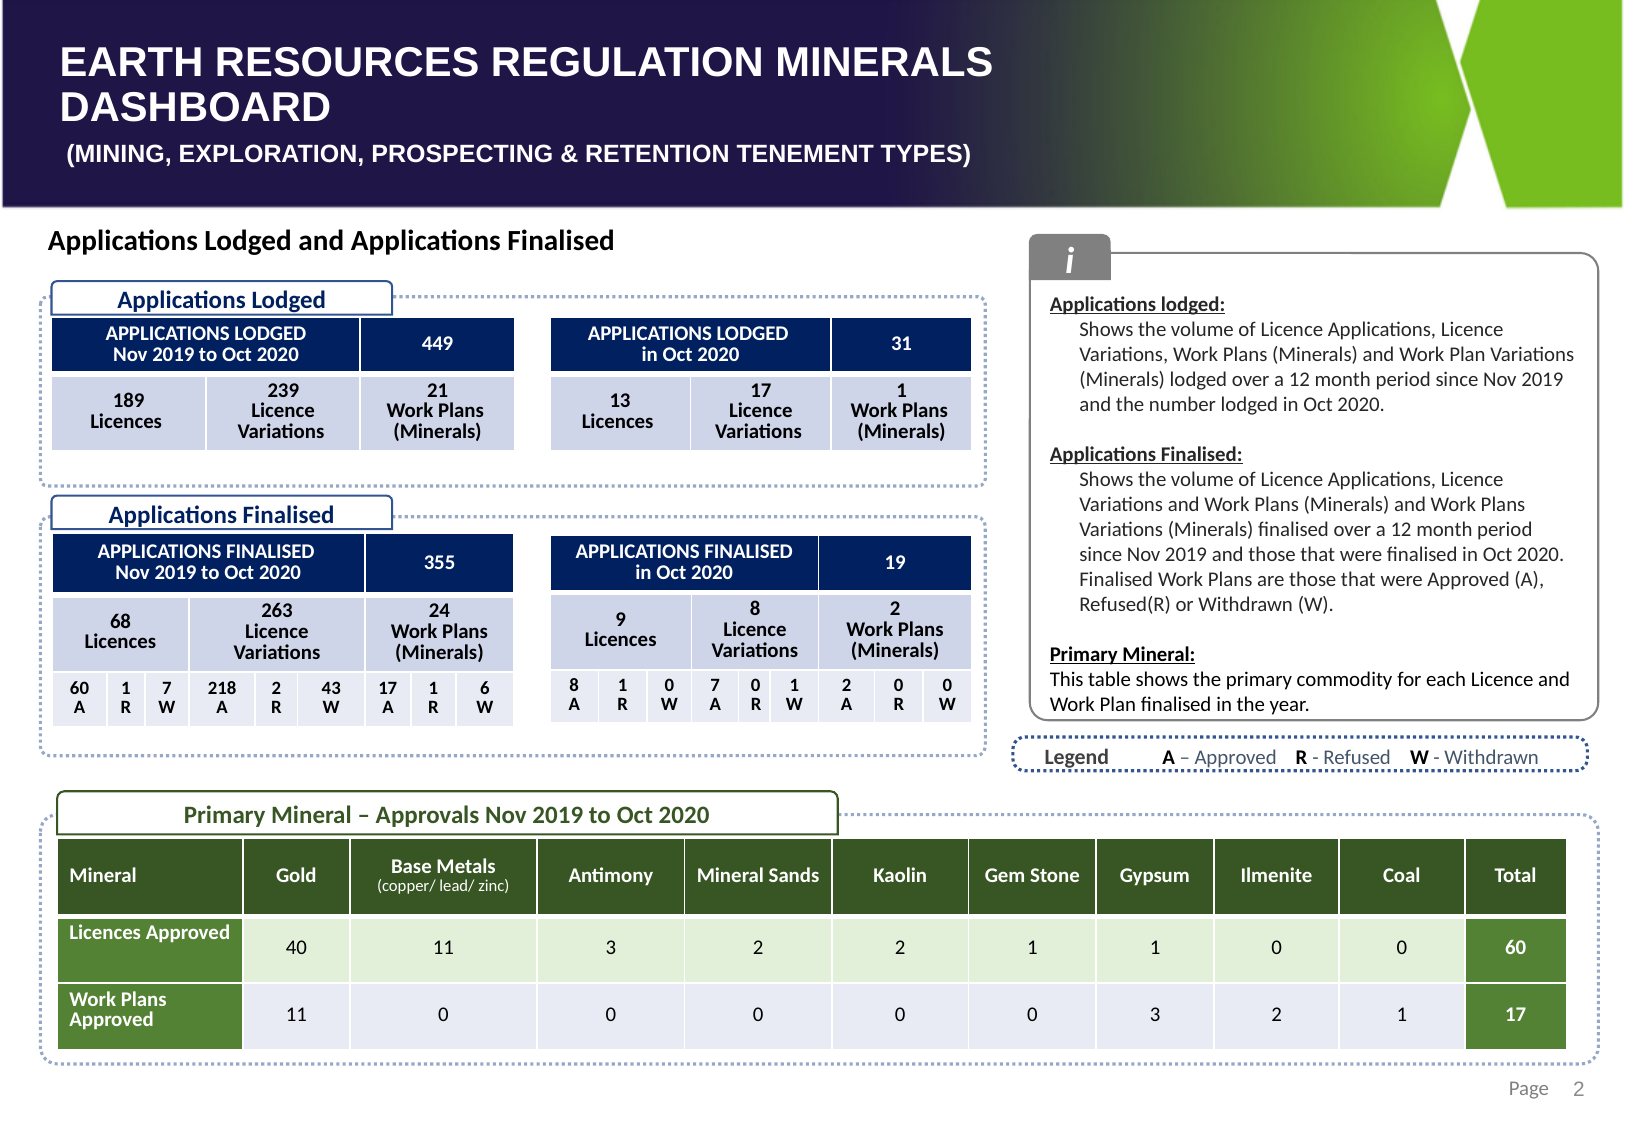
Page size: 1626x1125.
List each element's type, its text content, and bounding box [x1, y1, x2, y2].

text_box [39, 295, 987, 488]
text_box [39, 515, 987, 757]
text_box Applications Finalised [50, 494, 394, 531]
slide_number 2 [1545, 1062, 1613, 1113]
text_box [1029, 234, 1599, 721]
text_box Applications Lodged and Applications Finalised [32, 221, 1151, 268]
text_box Applications Lodged [50, 280, 394, 316]
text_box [40, 791, 1599, 1064]
picture [0, 0, 1625, 212]
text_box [1012, 735, 1592, 791]
